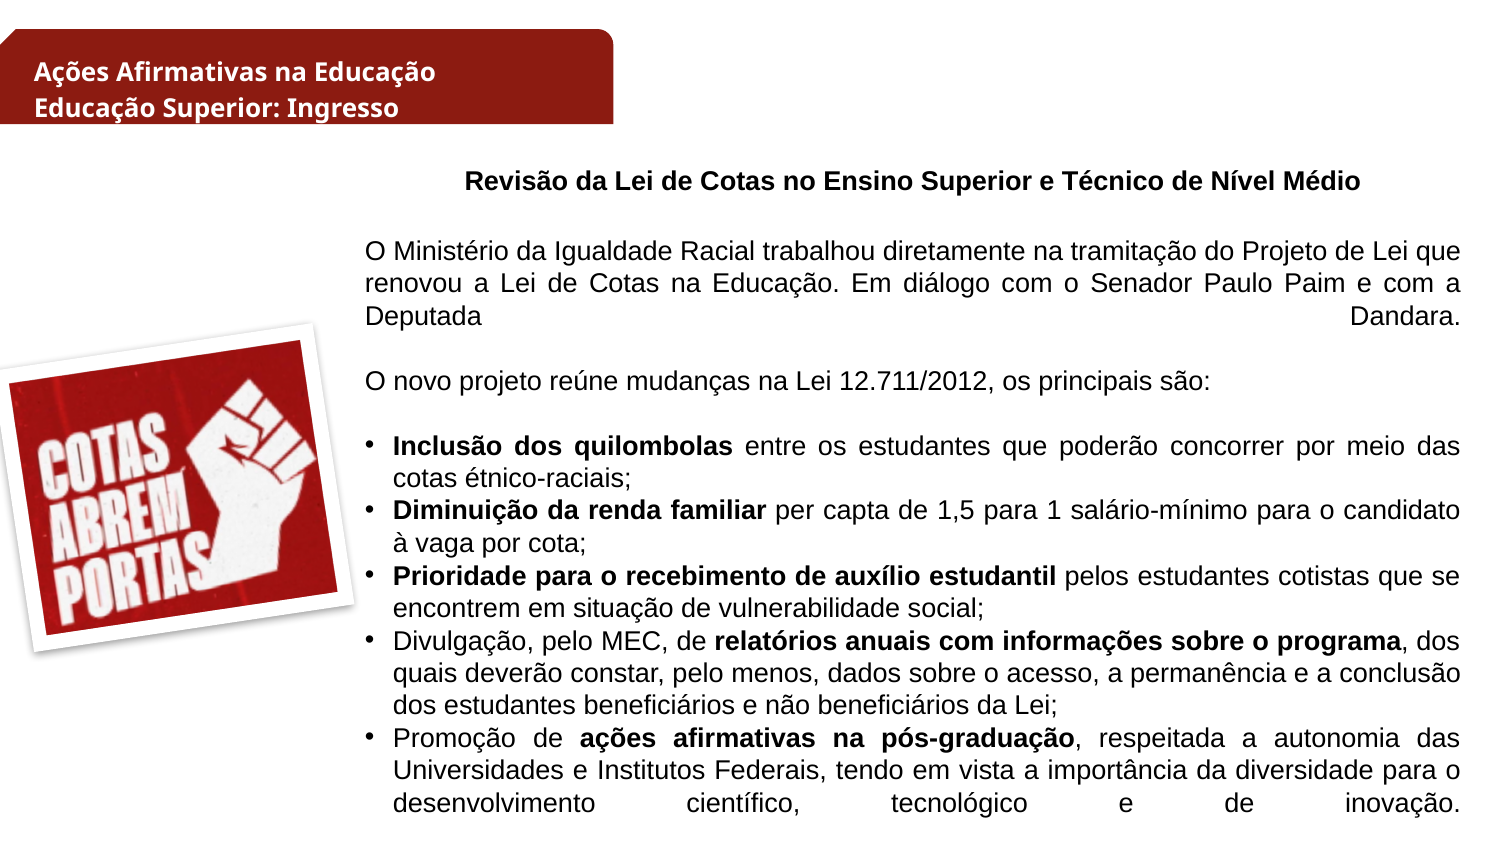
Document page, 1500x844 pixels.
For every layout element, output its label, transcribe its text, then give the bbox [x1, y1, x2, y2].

text_box Revisão da Lei de Cotas no Ensino Superior e Técnico de Nível Médio O Ministério da Igualdade Racial trabalhou diretamente na tramitação do Projeto de Lei que renovou a Lei de Cotas na Educação. Em diálogo com o Senador Paulo Paim e com a Deputada Dandara. O novo projeto reúne mudanças na Lei 12.711/2012, os principais são: Inclusão dos quilombolas entre os estudantes que poderão concorrer por meio das cotas étnico-raciais; Diminuição da renda familiar per capta de 1,5 para 1 salário-mínimo para o candidato à vaga por cota; Prioridade para o recebimento de auxílio estudantil pelos estudantes cotistas que se encontrem em situação de vulnerabilidade social; Divulgação, pelo MEC, de relatórios anuais com informações sobre o programa, dos quais deverão constar, pelo menos, dados sobre o acesso, a permanência e a conclusão dos estudantes beneficiários e não beneficiários da Lei; Promoção de ações afirmativas na pós-graduação, respeitada a autonomia das Universidades e Institutos Federais, tendo em vista a importância da diversidade para o desenvolvimento científico, tecnológico e de inovação. [349, 123, 1475, 844]
picture [9, 340, 337, 635]
text_box Ações Afirmativas na Educação Educação Superior: Ingresso [18, 35, 622, 138]
text_box [0, 28, 610, 125]
